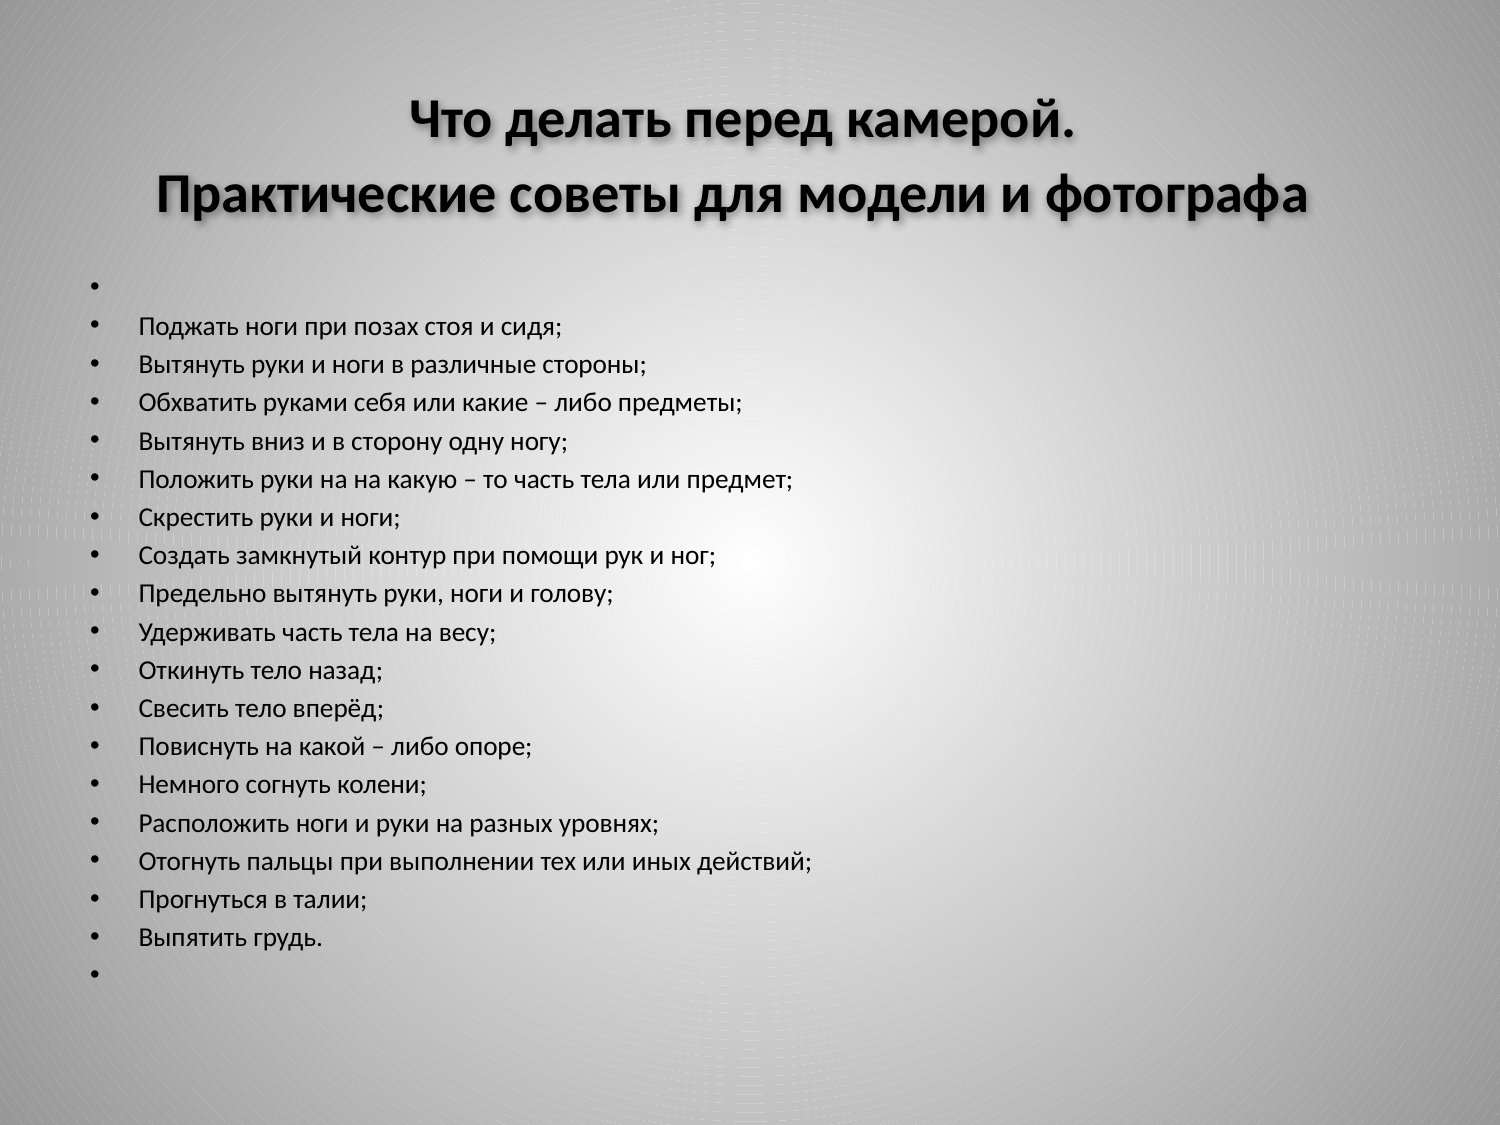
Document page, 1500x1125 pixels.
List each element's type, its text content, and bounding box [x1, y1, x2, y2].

title Что делать перед камерой. Практические советы для модели и фотографа [46, 35, 1418, 235]
list Поджать ноги при позах стоя и сидя; Вытянуть руки и ноги в различные стороны; Обхватить руками себя или какие – либо предметы; Вытянуть вниз и в сторону одну ногу; Положить руки на на какую – то часть тела или предмет; Скрестить руки и ноги; Создать замкнутый контур при помощи рук и ног; Предельно вытянуть руки, ноги и голову; Удерживать часть тела на весу; Откинуть тело назад; Свесить тело вперёд; Повиснуть на какой – либо опоре; Немного согнуть колени; Расположить ноги и руки на разных уровнях; Отогнуть пальцы при выполнении тех или иных действий; Прогнуться в талии; Выпятить грудь. [75, 262, 1425, 1005]
